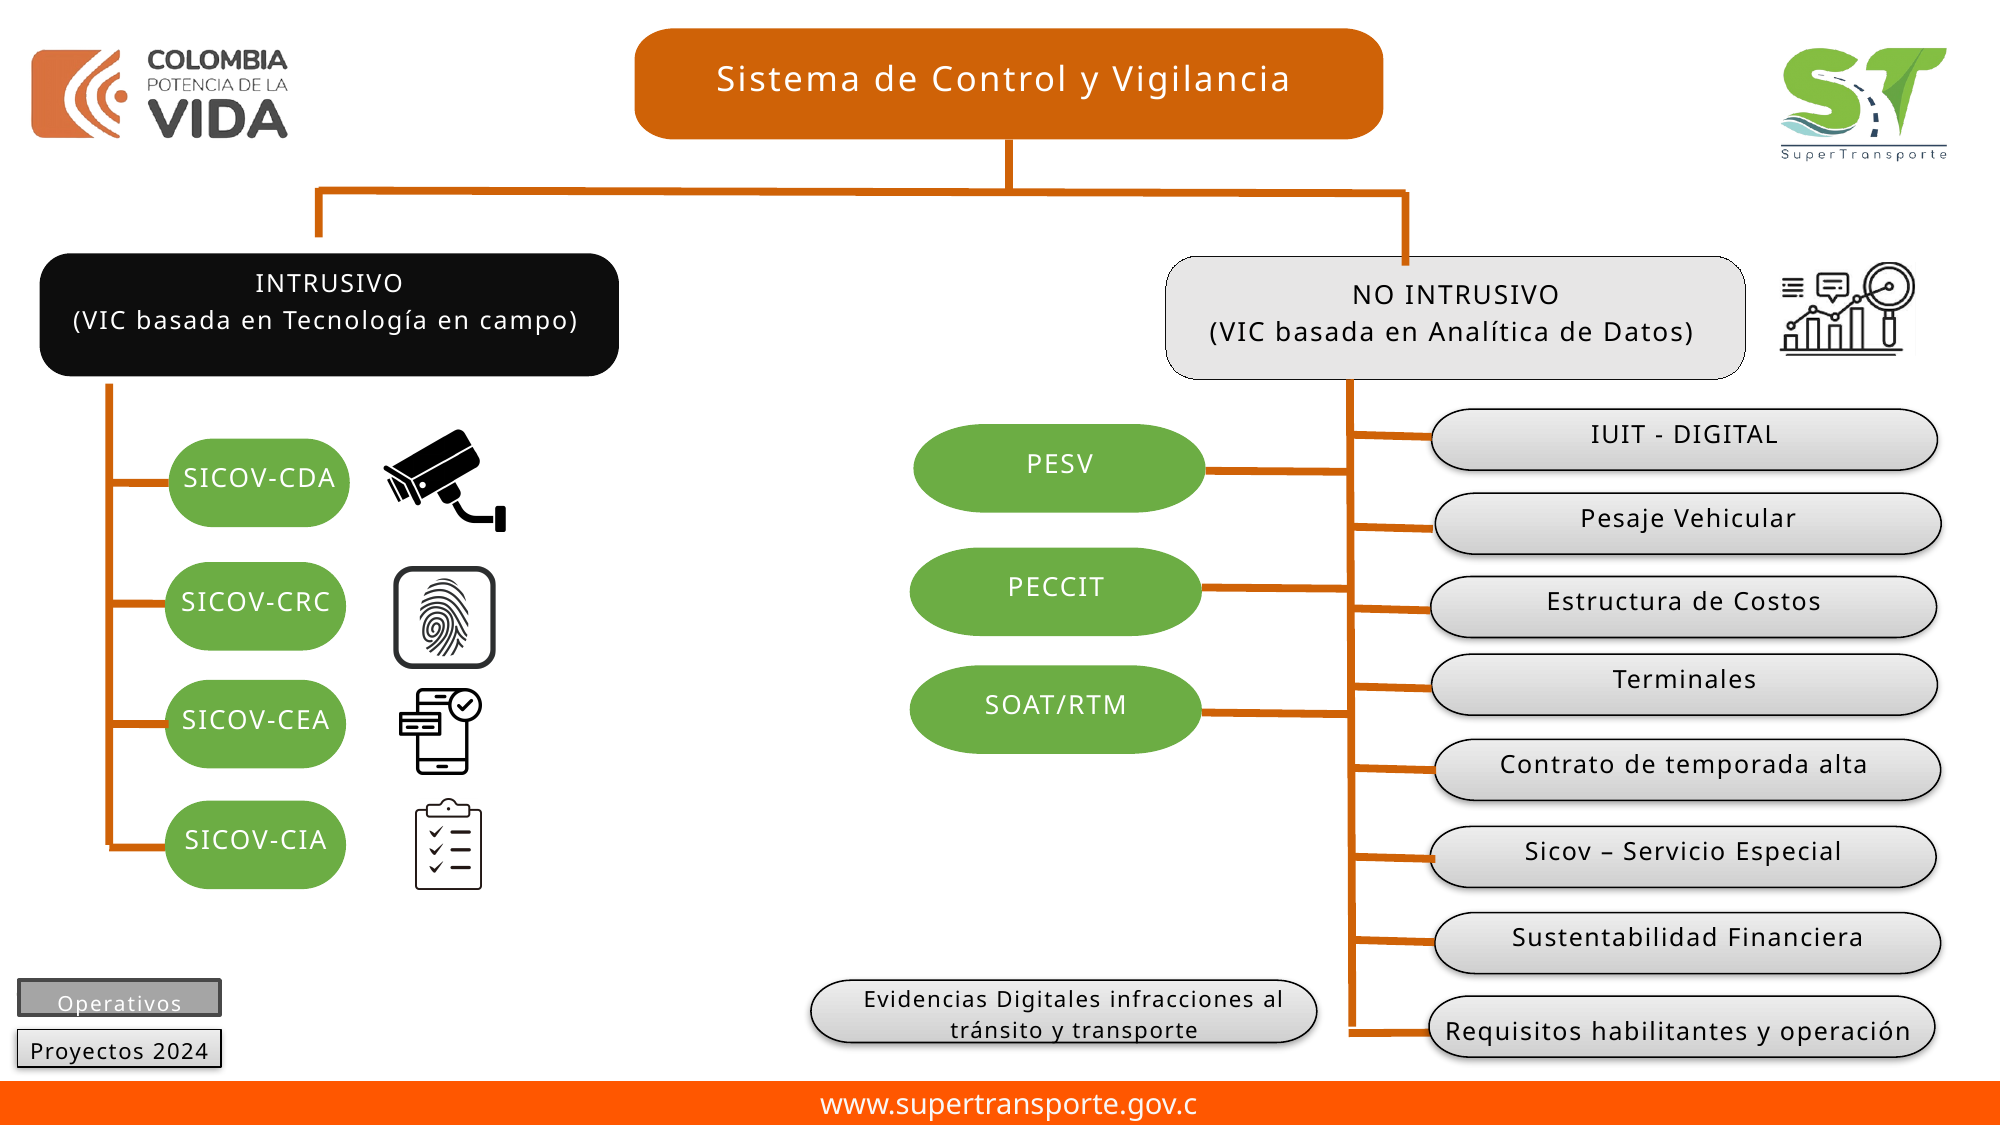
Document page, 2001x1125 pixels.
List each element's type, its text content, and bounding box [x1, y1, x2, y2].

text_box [909, 547, 1203, 637]
text_box [1779, 262, 1916, 357]
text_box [1431, 408, 1938, 471]
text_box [810, 956, 1328, 1068]
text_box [909, 665, 1203, 755]
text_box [1430, 576, 1937, 638]
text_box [164, 561, 347, 651]
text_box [164, 800, 347, 890]
text_box [17, 13, 319, 174]
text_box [913, 423, 1206, 513]
text_box [399, 688, 483, 775]
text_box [634, 28, 1384, 140]
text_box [1434, 739, 1941, 801]
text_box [1434, 912, 1941, 974]
text_box [393, 566, 496, 669]
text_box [17, 1029, 222, 1068]
text_box [1760, 30, 1960, 177]
text_box [415, 798, 482, 890]
text_box [383, 429, 506, 532]
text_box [1431, 653, 1938, 716]
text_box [1429, 826, 1937, 888]
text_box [164, 679, 347, 769]
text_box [1435, 492, 1942, 555]
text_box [0, 1080, 2000, 1125]
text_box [1428, 982, 1936, 1078]
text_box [18, 979, 221, 1015]
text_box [168, 438, 350, 528]
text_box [1165, 240, 1746, 380]
text_box INTRUSIVO (VIC basada en Tecnología en campo) [39, 253, 619, 377]
